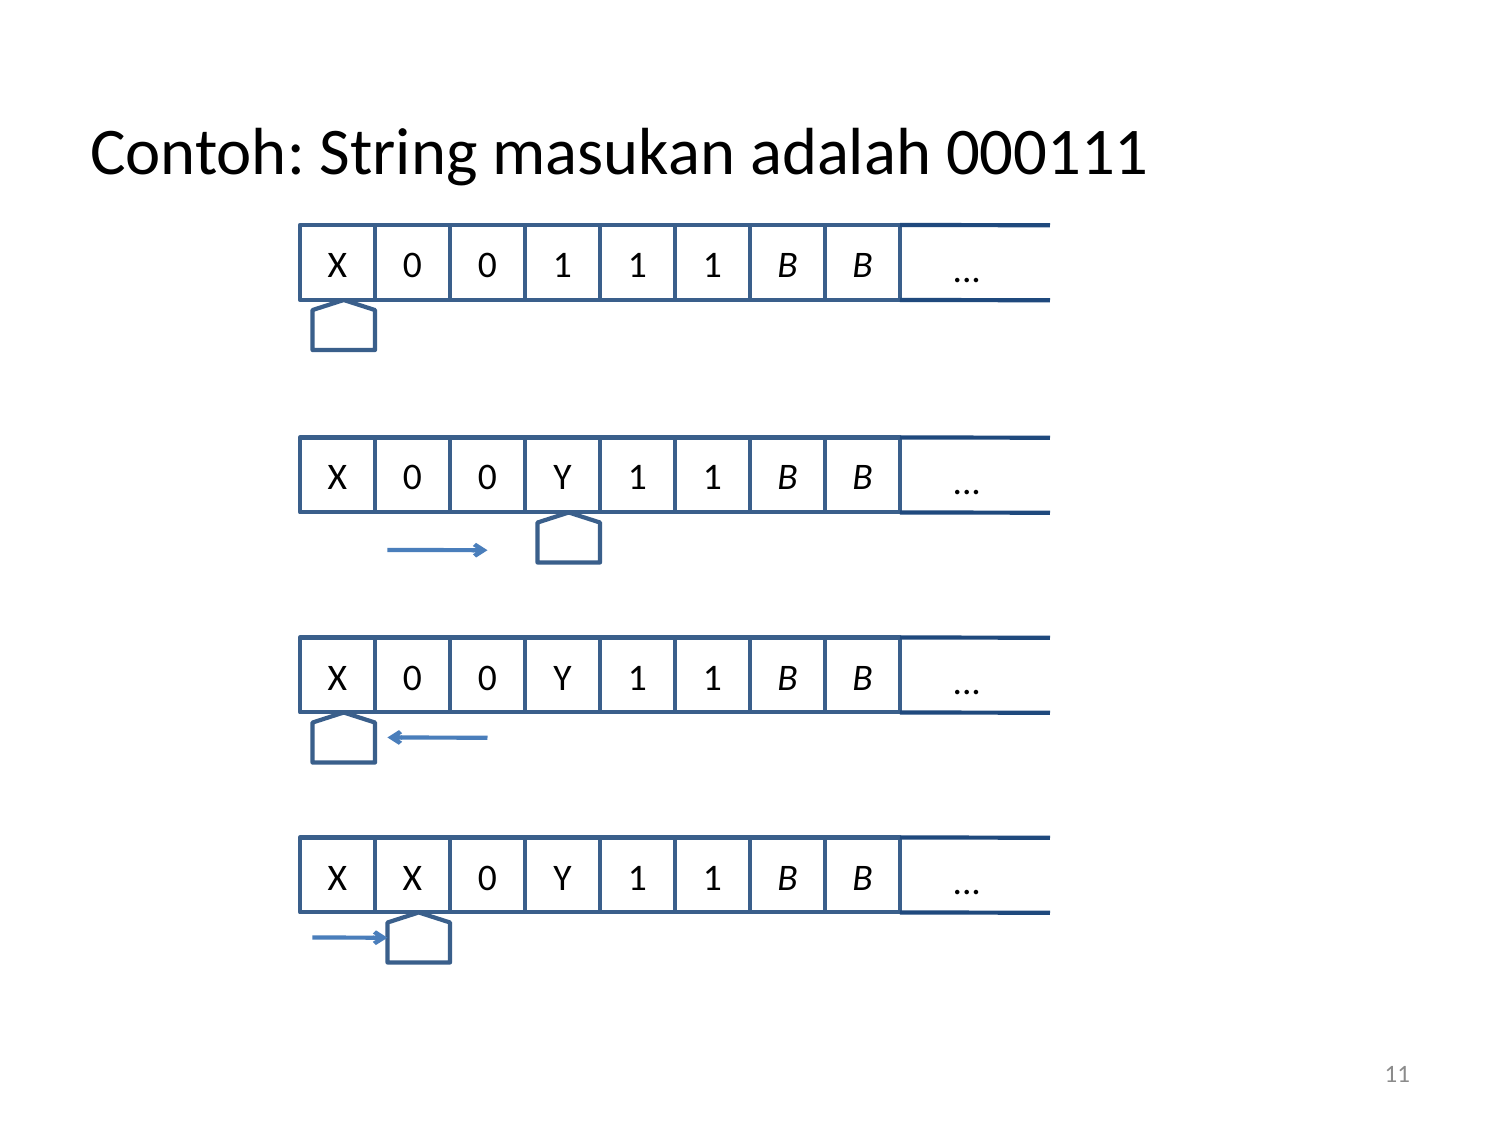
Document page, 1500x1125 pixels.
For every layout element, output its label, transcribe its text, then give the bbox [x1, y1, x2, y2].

text_box X [298, 223, 373, 302]
text_box 0 [448, 223, 523, 302]
text_box ... [937, 237, 996, 298]
text_box 0 [448, 635, 523, 714]
text_box 1 [673, 635, 748, 714]
text_box X [298, 835, 373, 914]
text_box B [748, 835, 823, 914]
text_box B [748, 435, 823, 514]
text_box [535, 514, 603, 565]
text_box 0 [377, 635, 448, 714]
text_box B [748, 635, 823, 714]
text_box 1 [673, 435, 748, 514]
text_box ... [937, 649, 996, 710]
text_box ... [937, 449, 996, 510]
text_box B [823, 435, 902, 514]
text_box X [298, 435, 377, 514]
text_box Y [523, 435, 602, 514]
text_box 1 [598, 635, 673, 714]
text_box 1 [598, 835, 673, 914]
text_box 1 [673, 835, 748, 914]
text_box 1 [523, 223, 598, 302]
text_box B [823, 835, 902, 914]
slide_number 11 [1074, 1042, 1425, 1103]
text_box 1 [602, 435, 673, 514]
text_box B [823, 635, 902, 714]
text_box 1 [598, 223, 673, 302]
text_box 0 [373, 223, 448, 302]
text_box X [298, 635, 377, 714]
text_box Y [523, 635, 598, 714]
list Contoh: String masukan adalah 000111 [75, 99, 1425, 1005]
text_box [385, 914, 453, 965]
text_box 0 [377, 435, 448, 514]
text_box Y [523, 835, 598, 914]
text_box 0 [452, 835, 523, 914]
text_box ... [937, 849, 996, 910]
text_box 1 [673, 223, 748, 302]
text_box B [823, 223, 902, 302]
text_box 0 [448, 435, 523, 514]
text_box [310, 710, 378, 765]
text_box X [373, 835, 452, 914]
text_box B [748, 223, 823, 302]
text_box [310, 298, 378, 353]
